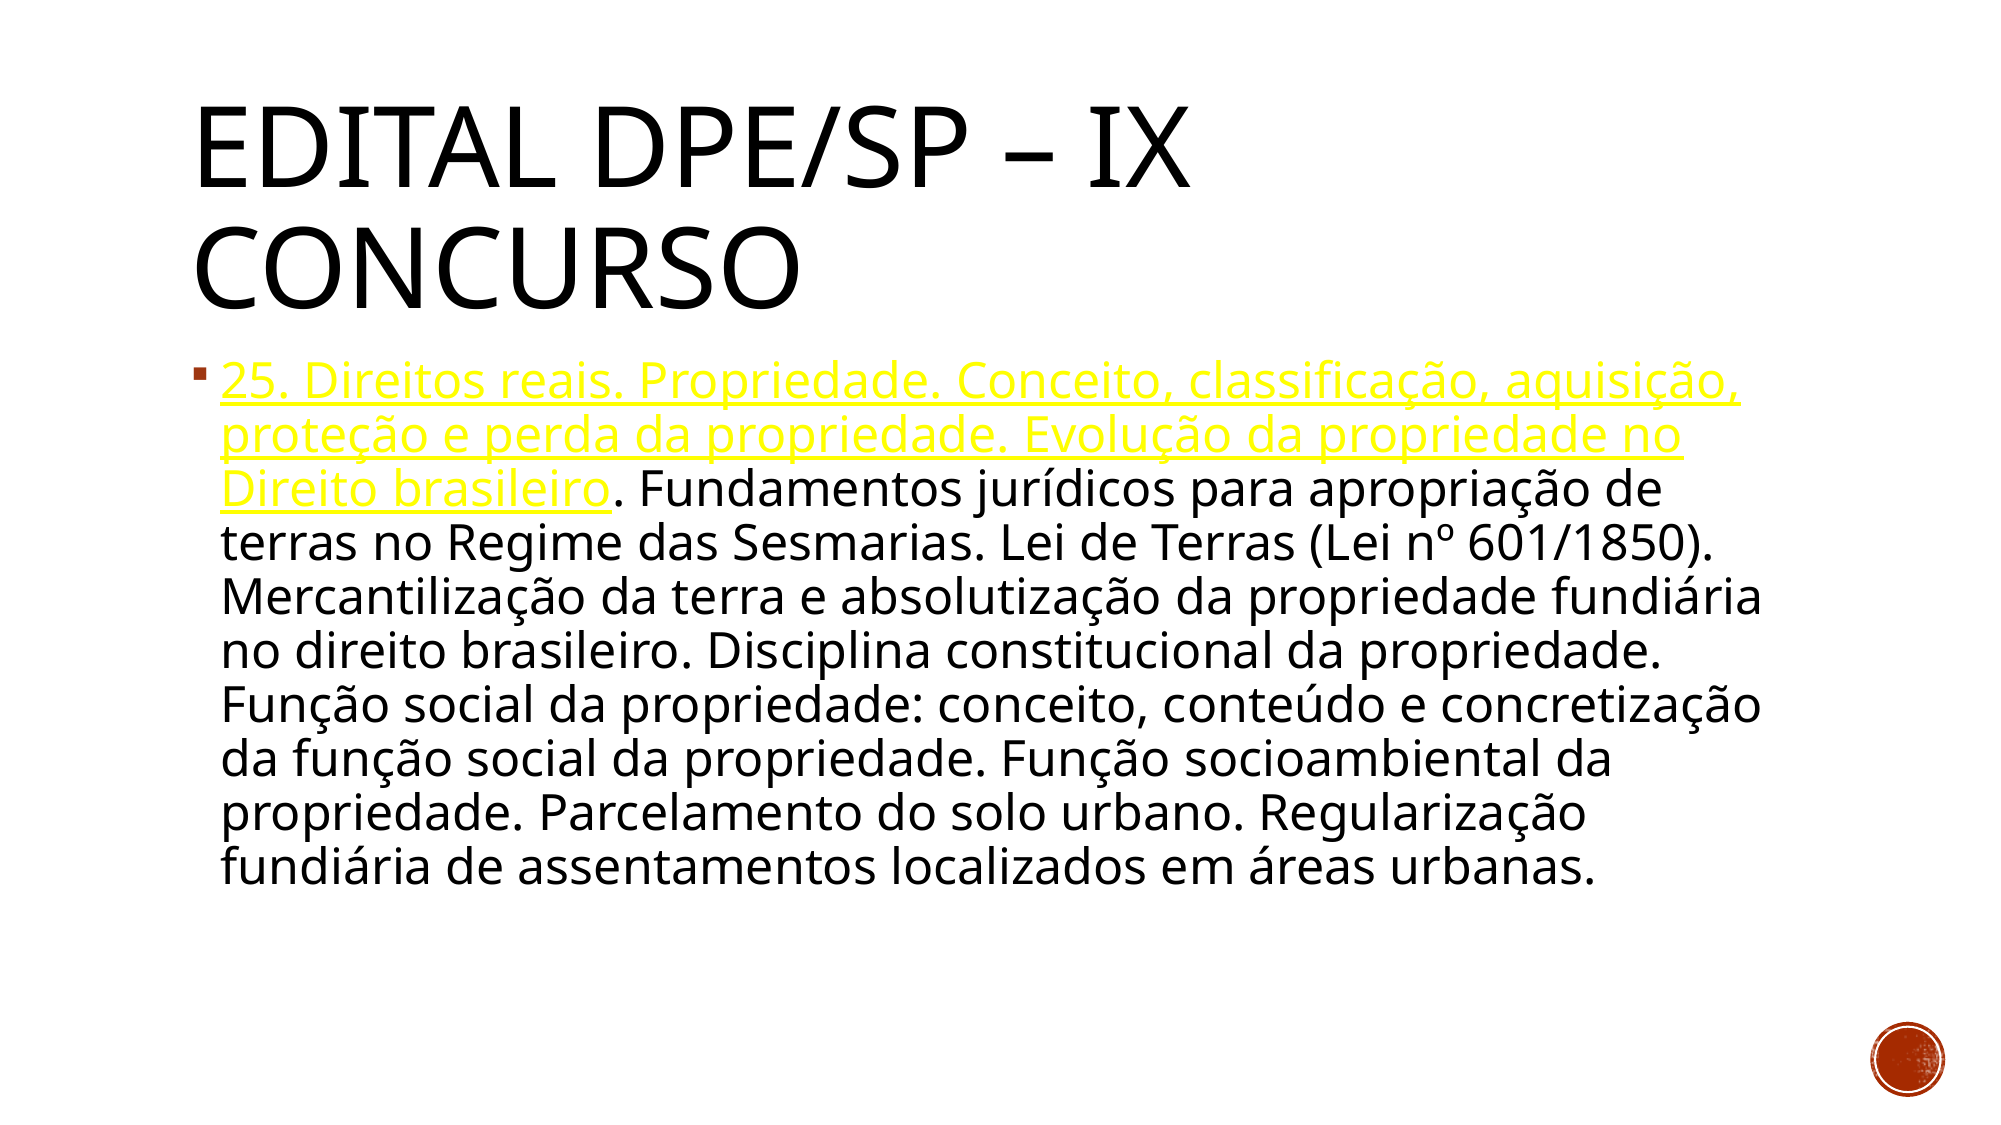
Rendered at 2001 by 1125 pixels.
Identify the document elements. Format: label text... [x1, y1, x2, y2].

list 25. Direitos reais. Propriedade. Conceito, classificação, aquisição, proteção e perda da propriedade. Evolução da propriedade no Direito brasileiro. Fundamentos jurídicos para apropriação de terras no Regime das Sesmarias. Lei de Terras (Lei nº 601/1850). Mercantilização da terra e absolutização da propriedade fundiária no direito brasileiro. Disciplina constitucional da propriedade. Função social da propriedade: conceito, conteúdo e concretização da função social da propriedade. Função socioambiental da propriedade. Parcelamento do solo urbano. Regularização fundiária de assentamentos localizados em áreas urbanas. [175, 348, 1826, 1013]
title Edital dpe/sp – ix concurso [175, 79, 1826, 344]
